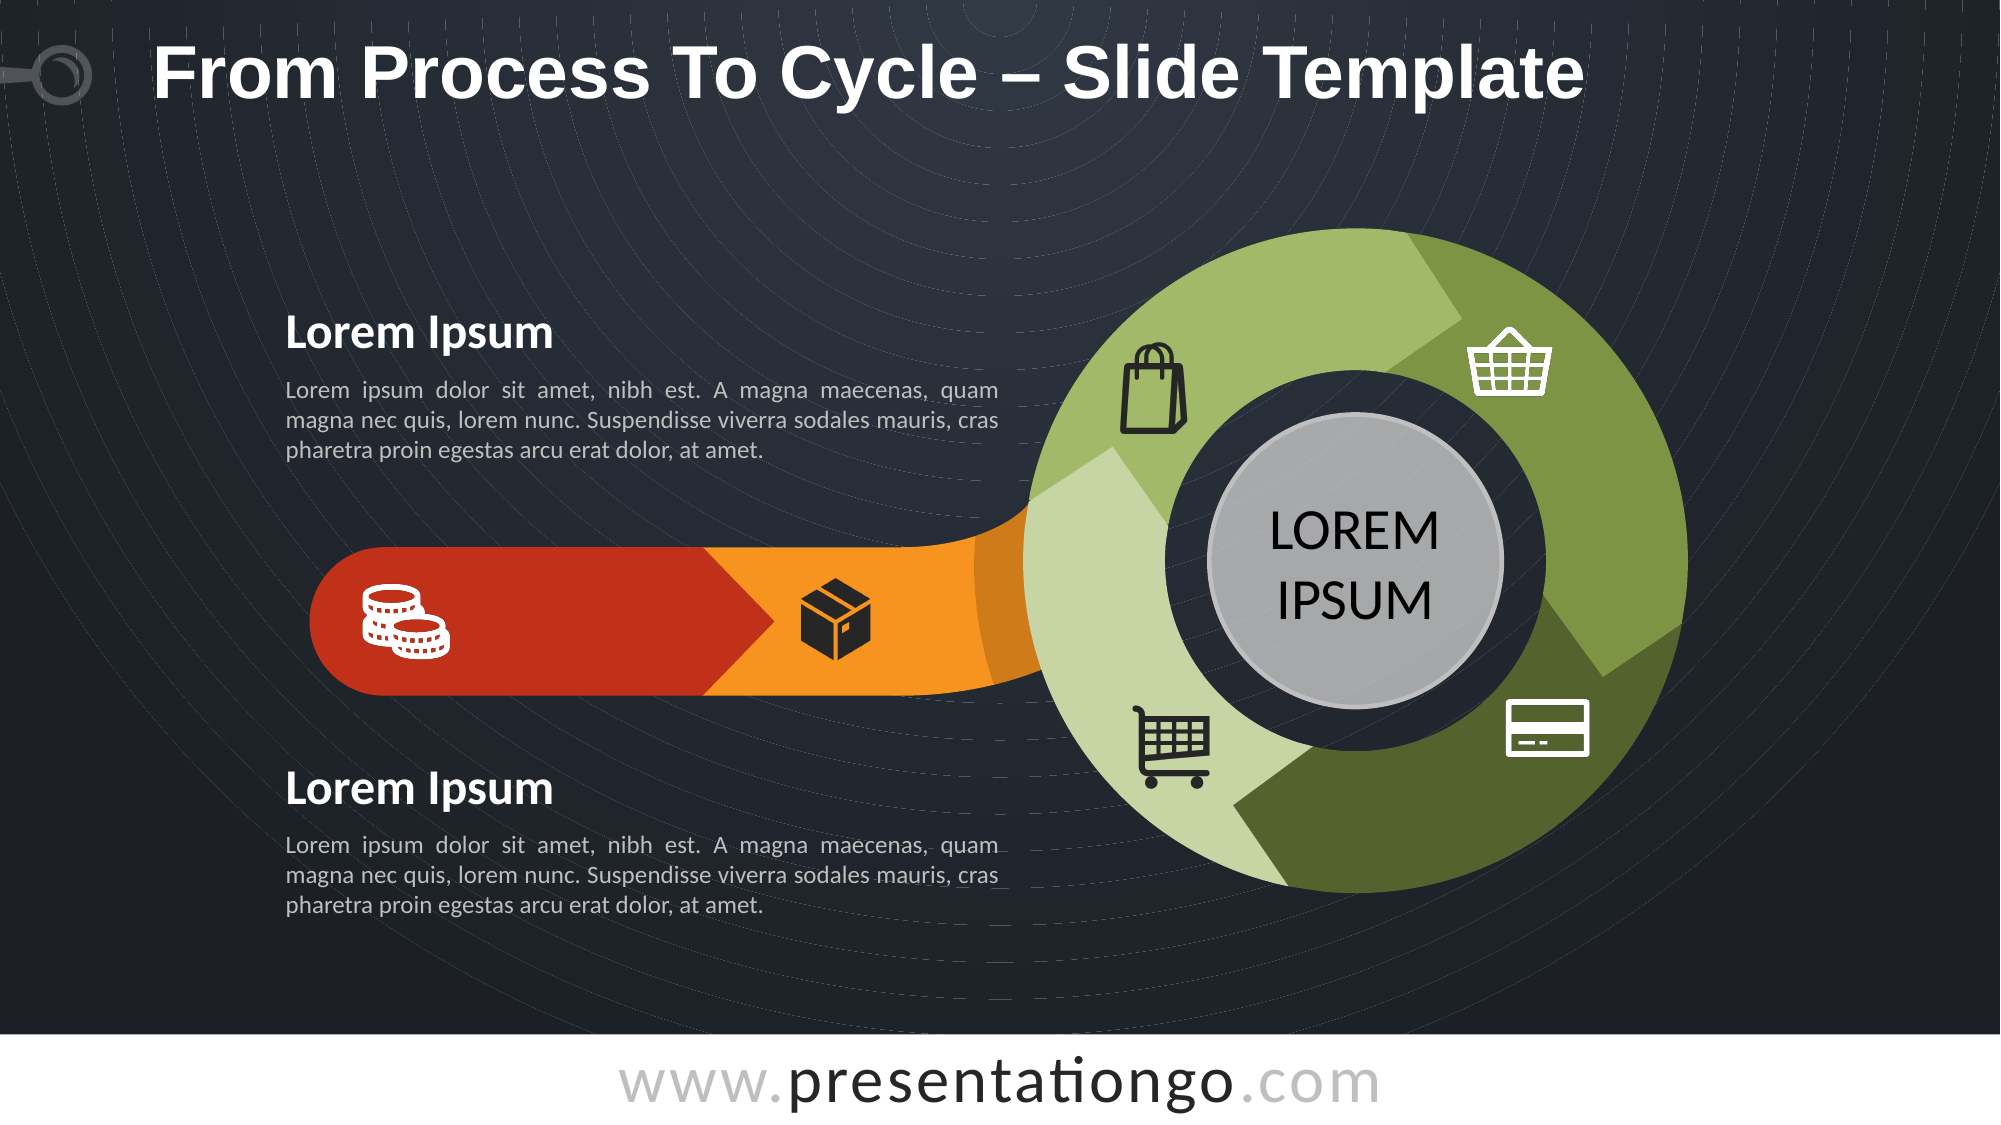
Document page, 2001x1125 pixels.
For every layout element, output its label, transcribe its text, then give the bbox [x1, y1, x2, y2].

text_box [704, 536, 993, 696]
text_box [972, 508, 1023, 686]
picture [1497, 678, 1598, 778]
title From Process To Cycle – Slide Template [137, 26, 1863, 148]
picture [354, 571, 454, 672]
picture [1103, 338, 1204, 438]
picture [785, 569, 886, 669]
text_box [285, 745, 1001, 928]
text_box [1023, 228, 1688, 894]
picture [1459, 311, 1560, 412]
text_box [309, 547, 775, 696]
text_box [285, 290, 1001, 472]
picture [1124, 697, 1224, 797]
